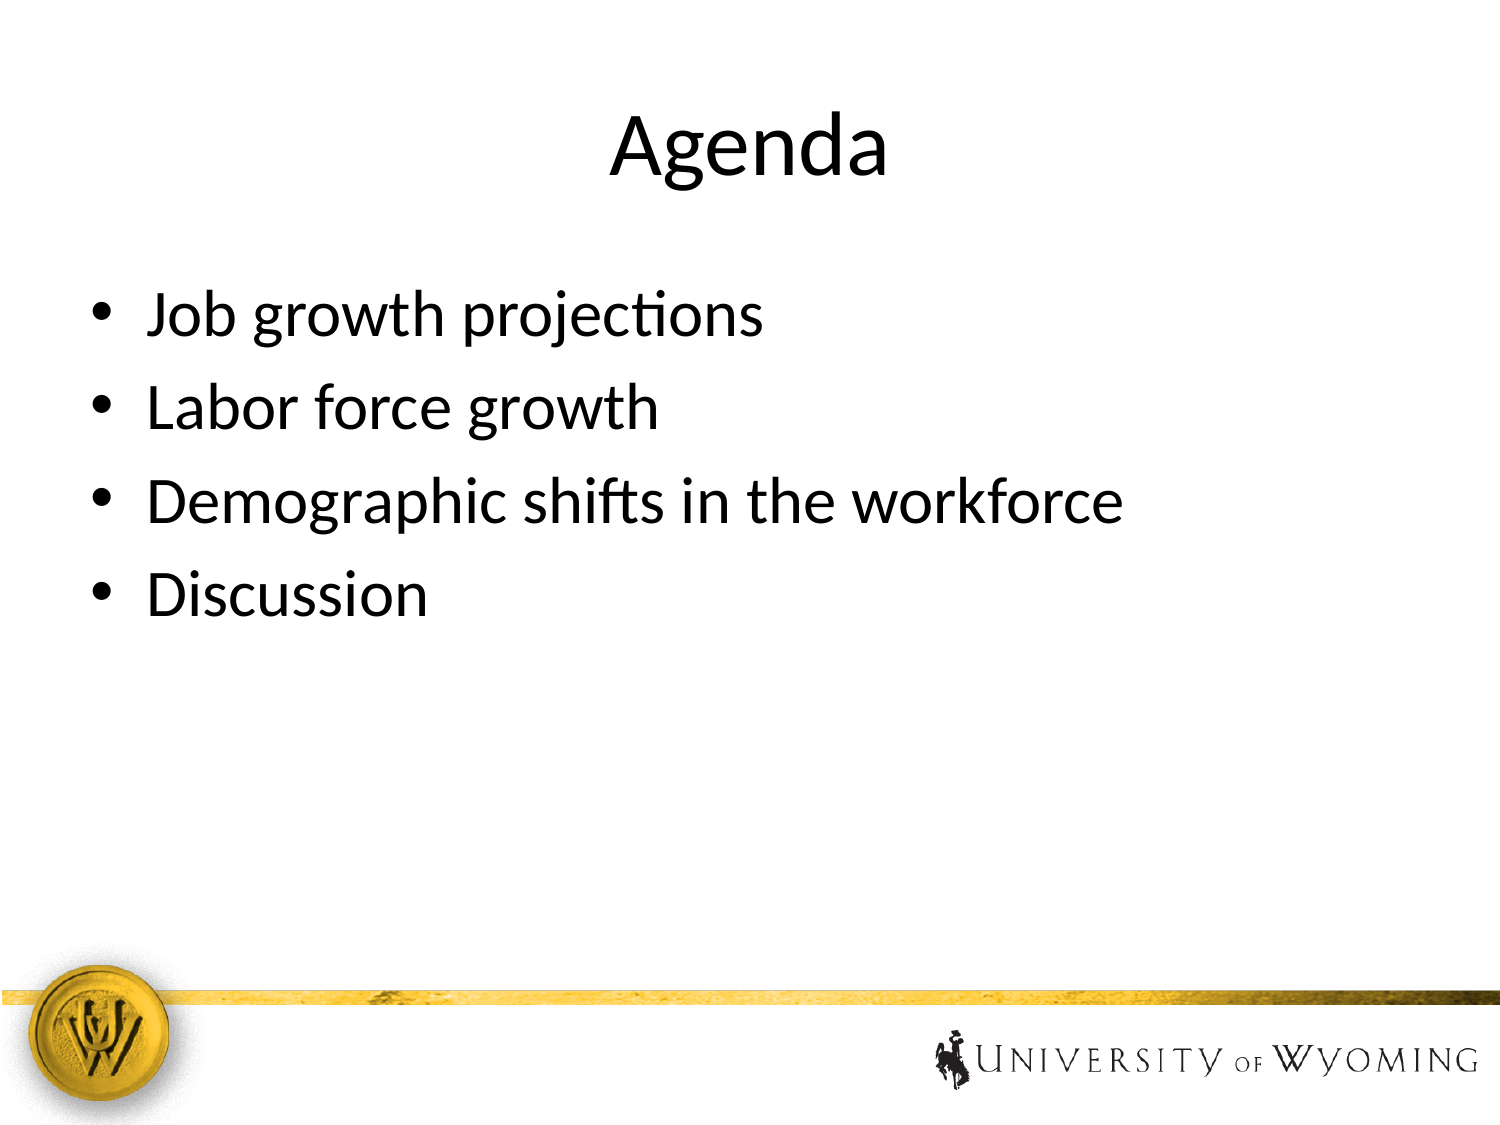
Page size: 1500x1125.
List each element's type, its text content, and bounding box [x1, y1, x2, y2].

picture [1, 909, 1500, 1125]
title Agenda [75, 45, 1425, 233]
list Job growth projections Labor force growth Demographic shifts in the workforce Discussion [75, 262, 1425, 908]
